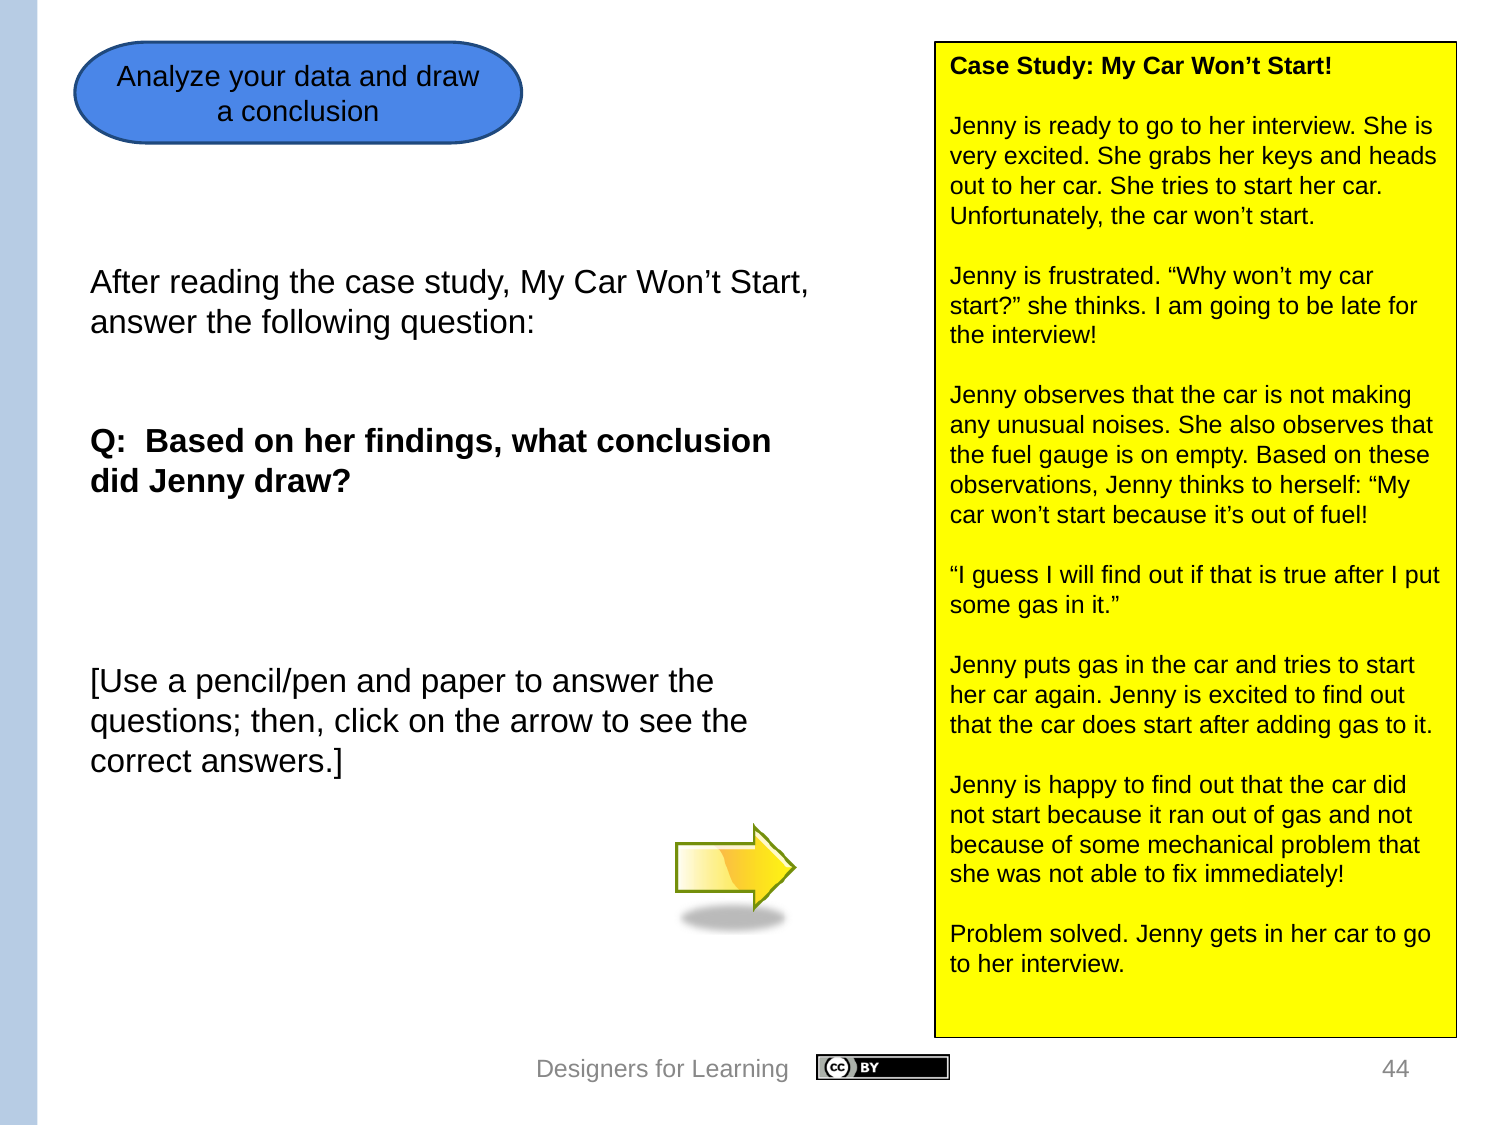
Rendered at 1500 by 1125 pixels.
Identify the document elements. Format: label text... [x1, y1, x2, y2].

footer Designers for Learning [516, 1037, 817, 1098]
slide_number 44 [1074, 1038, 1425, 1098]
picture [817, 1054, 950, 1080]
picture [664, 799, 801, 935]
text_box Analyze your data and draw a conclusion [74, 42, 522, 143]
list After reading the case study, My Car Won’t Start, answer the following question: Q: Based on her findings, what conclusion did Jenny draw? [Use a pencil/pen and paper to answer the questions; then, click on the arrow to see the correct answers.] [75, 212, 838, 955]
text_box Case Study: My Car Won’t Start! Jenny is ready to go to her interview. She is very excited. She grabs her keys and heads out to her car. She tries to start her car. Unfortunately, the car won’t start. Jenny is frustrated. “Why won’t my car start?” she thinks. I am going to be late for the interview! Jenny observes that the car is not making any unusual noises. She also observes that the fuel gauge is on empty. Based on these observations, Jenny thinks to herself: “My car won’t start because it’s out of fuel! “I guess I will find out if that is true after I put some gas in it.” Jenny puts gas in the car and tries to start her car again. Jenny is excited to find out that the car does start after adding gas to it. Jenny is happy to find out that the car did not start because it ran out of gas and not because of some mechanical problem that she was not able to fix immediately! Problem solved. Jenny gets in her car to go to her interview. [934, 42, 1457, 1038]
